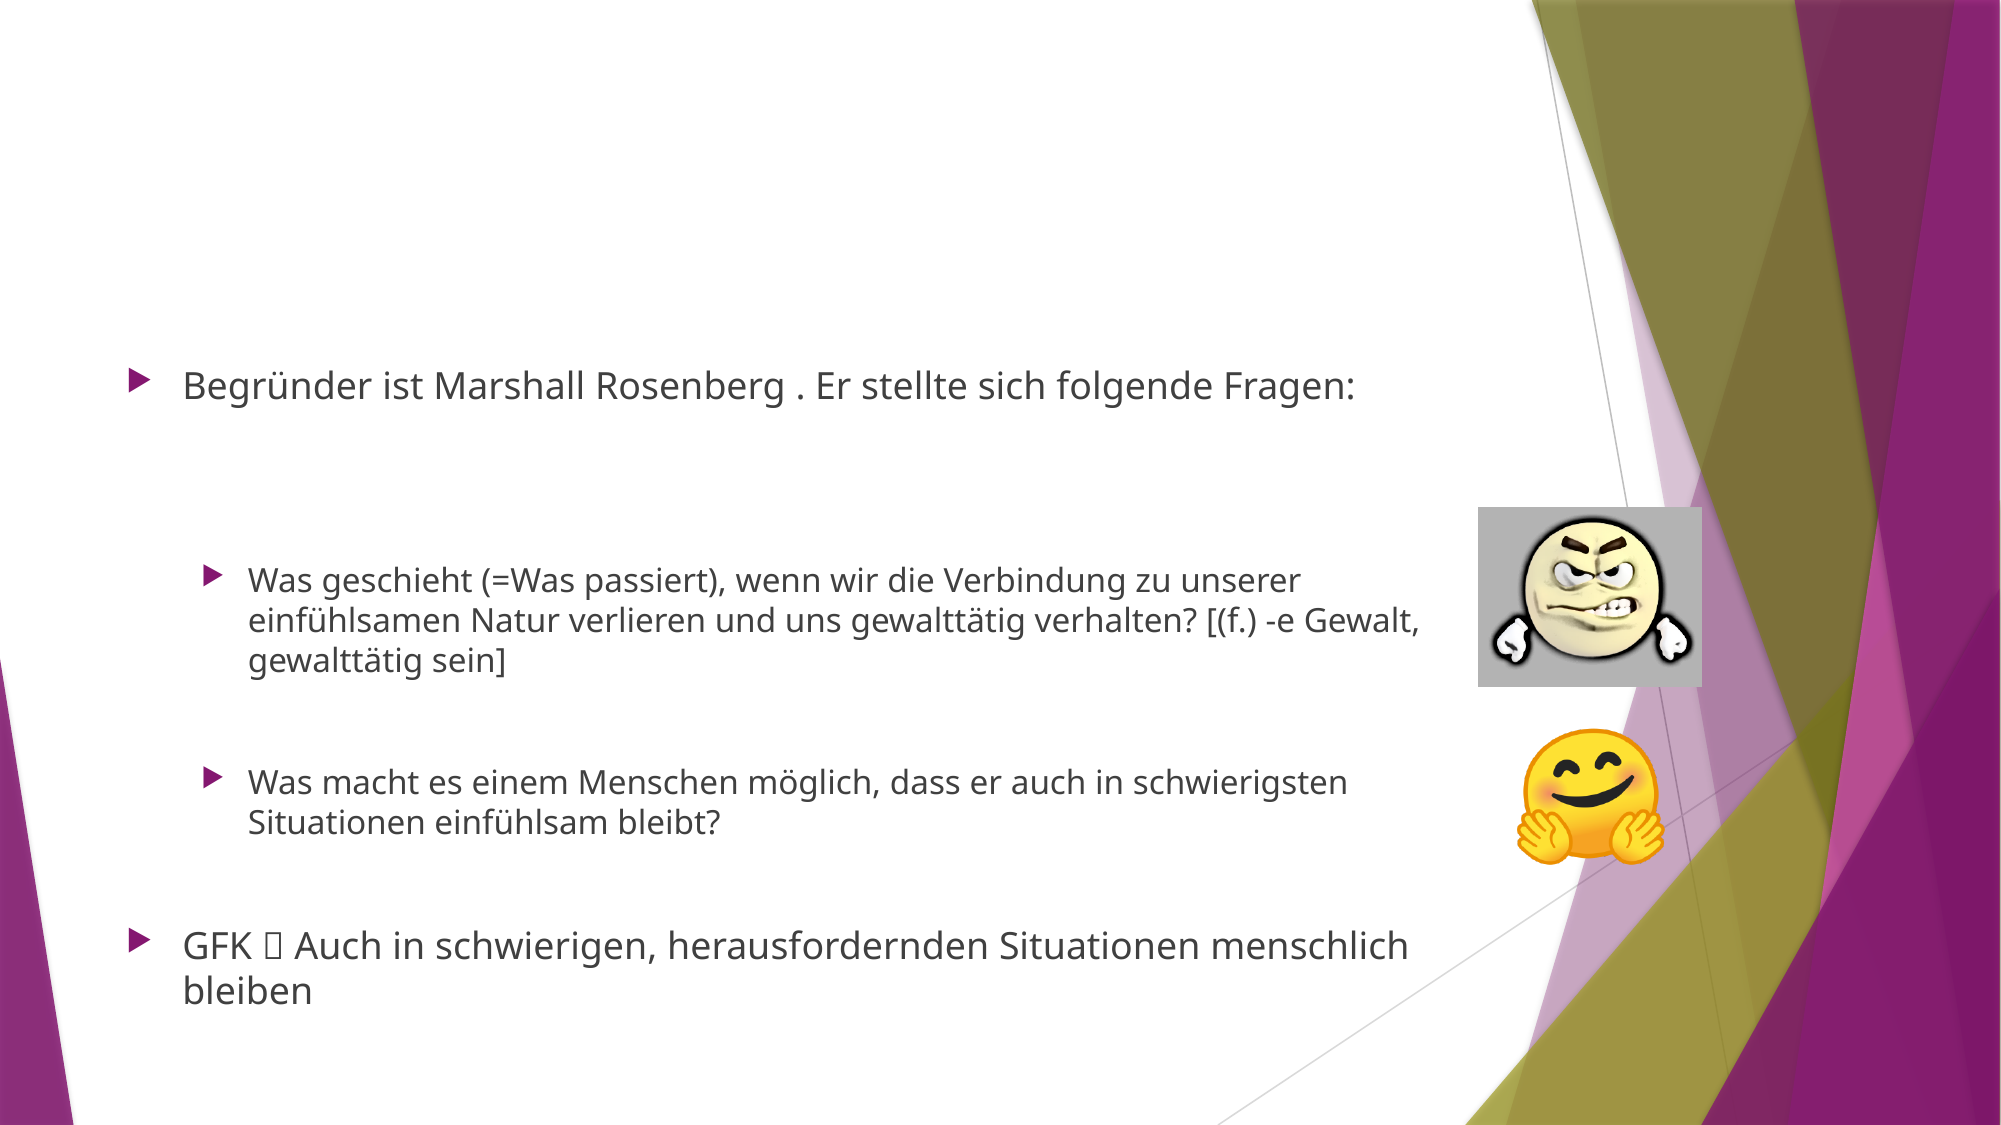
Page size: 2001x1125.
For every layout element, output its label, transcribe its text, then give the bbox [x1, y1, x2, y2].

picture [1478, 507, 1703, 687]
list Begründer ist Marshall Rosenberg . Er stellte sich folgende Fragen: Was geschieht (=Was passiert), wenn wir die Verbindung zu unserer einfühlsamen Natur verlieren und uns gewalttätig verhalten? [(f.) -e Gewalt, gewalttätig sein] Was macht es einem Menschen möglich, dass er auch in schwierigsten Situationen einfühlsam bleibt? GFK  Auch in schwierigen, herausfordernden Situationen menschlich bleiben [111, 354, 1522, 992]
picture [1512, 715, 1668, 871]
